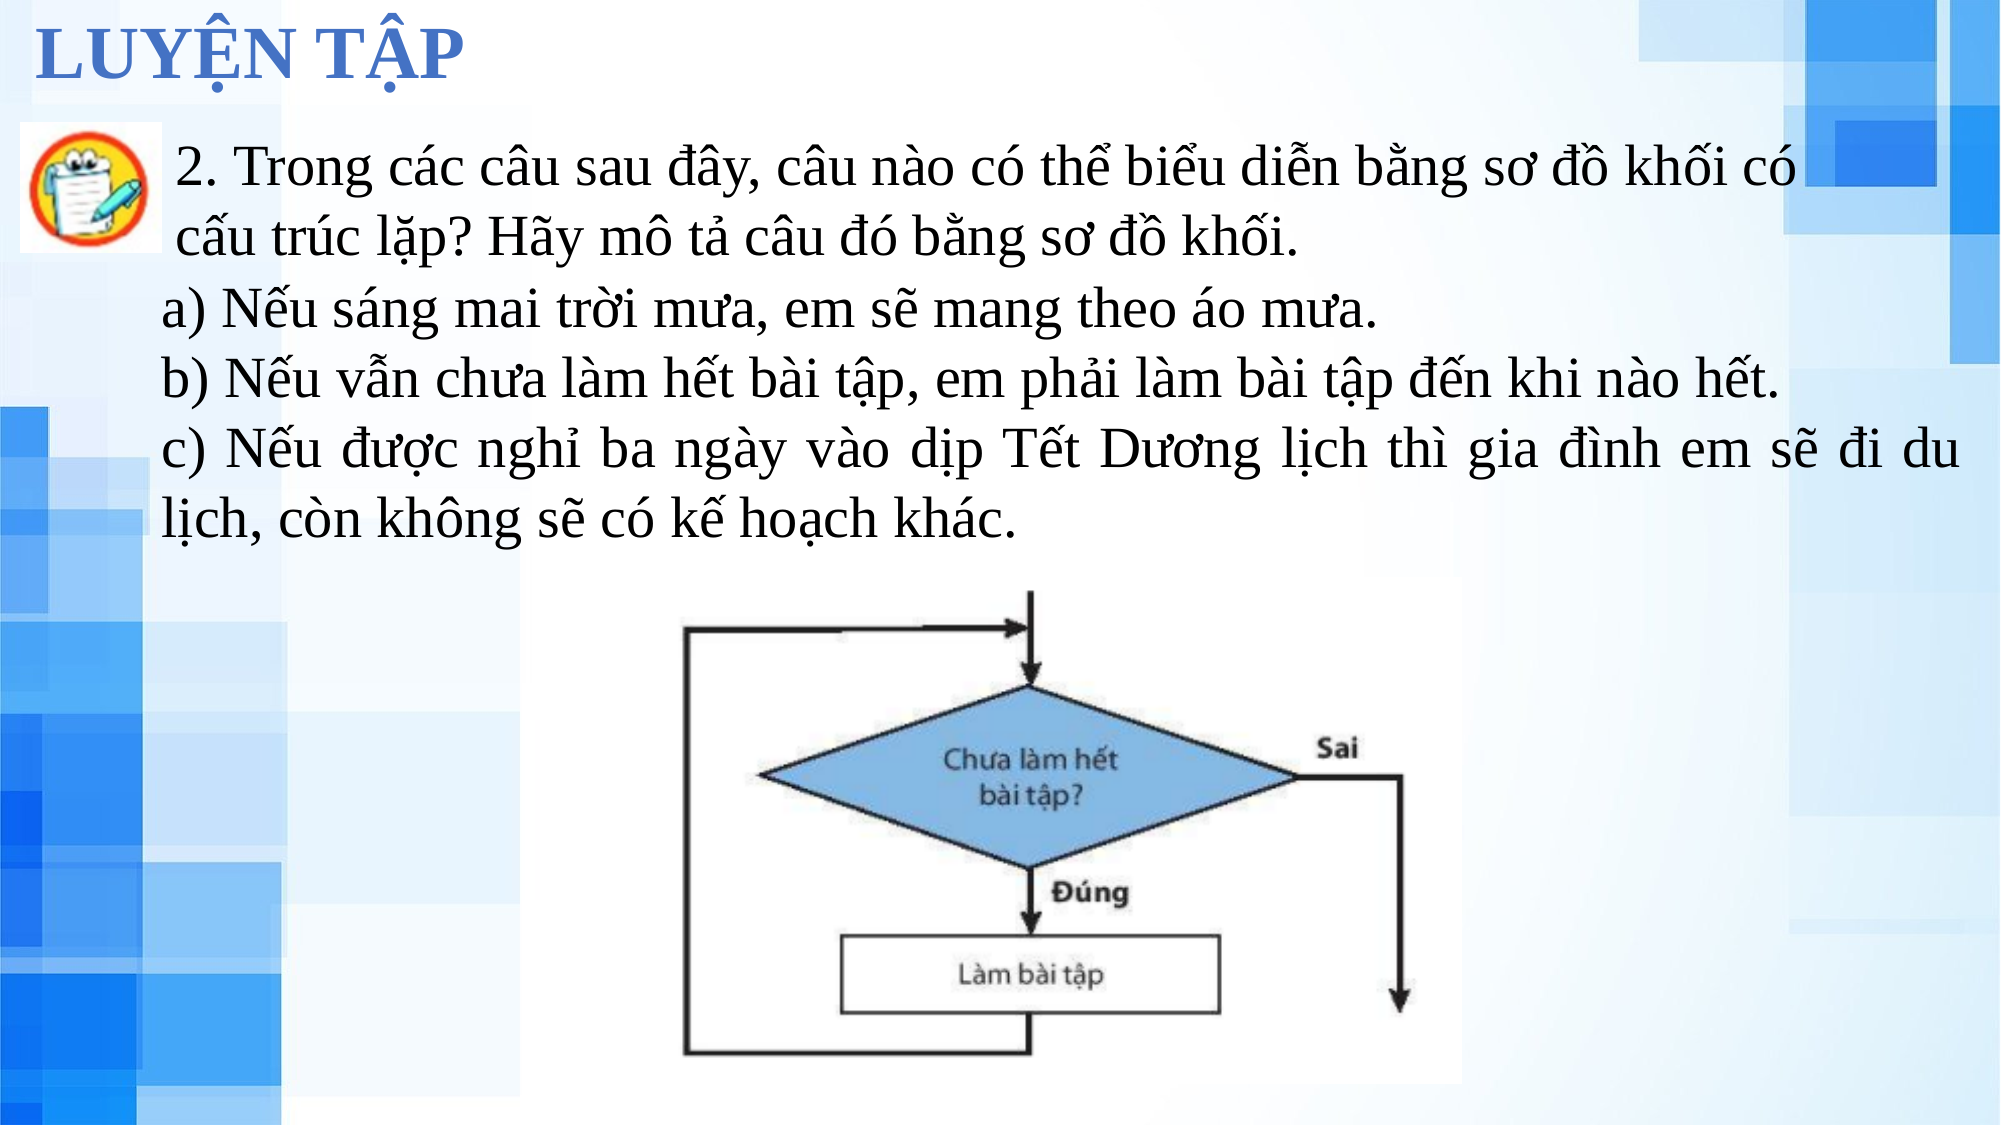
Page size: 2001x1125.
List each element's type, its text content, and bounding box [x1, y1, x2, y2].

picture [0, 0, 2001, 1125]
text_box 2. Trong các câu sau đây, câu nào có thể biểu diễn bằng sơ đồ khối có cấu trúc lặp? Hãy mô tả câu đó bằng sơ đồ khối. [161, 120, 1829, 261]
text_box LUYỆN TẬP [20, 0, 542, 101]
text_box a) Nếu sáng mai trời mưa, em sẽ mang theo áo mưa. b) Nếu vẫn chưa làm hết bài tập, em phải làm bài tập đến khi nào hết. c) Nếu được nghỉ ba ngày vào dịp Tết Dương lịch thì gia đình em sẽ đi du lịch, còn không sẽ có kế hoạch khác. [146, 261, 1978, 557]
